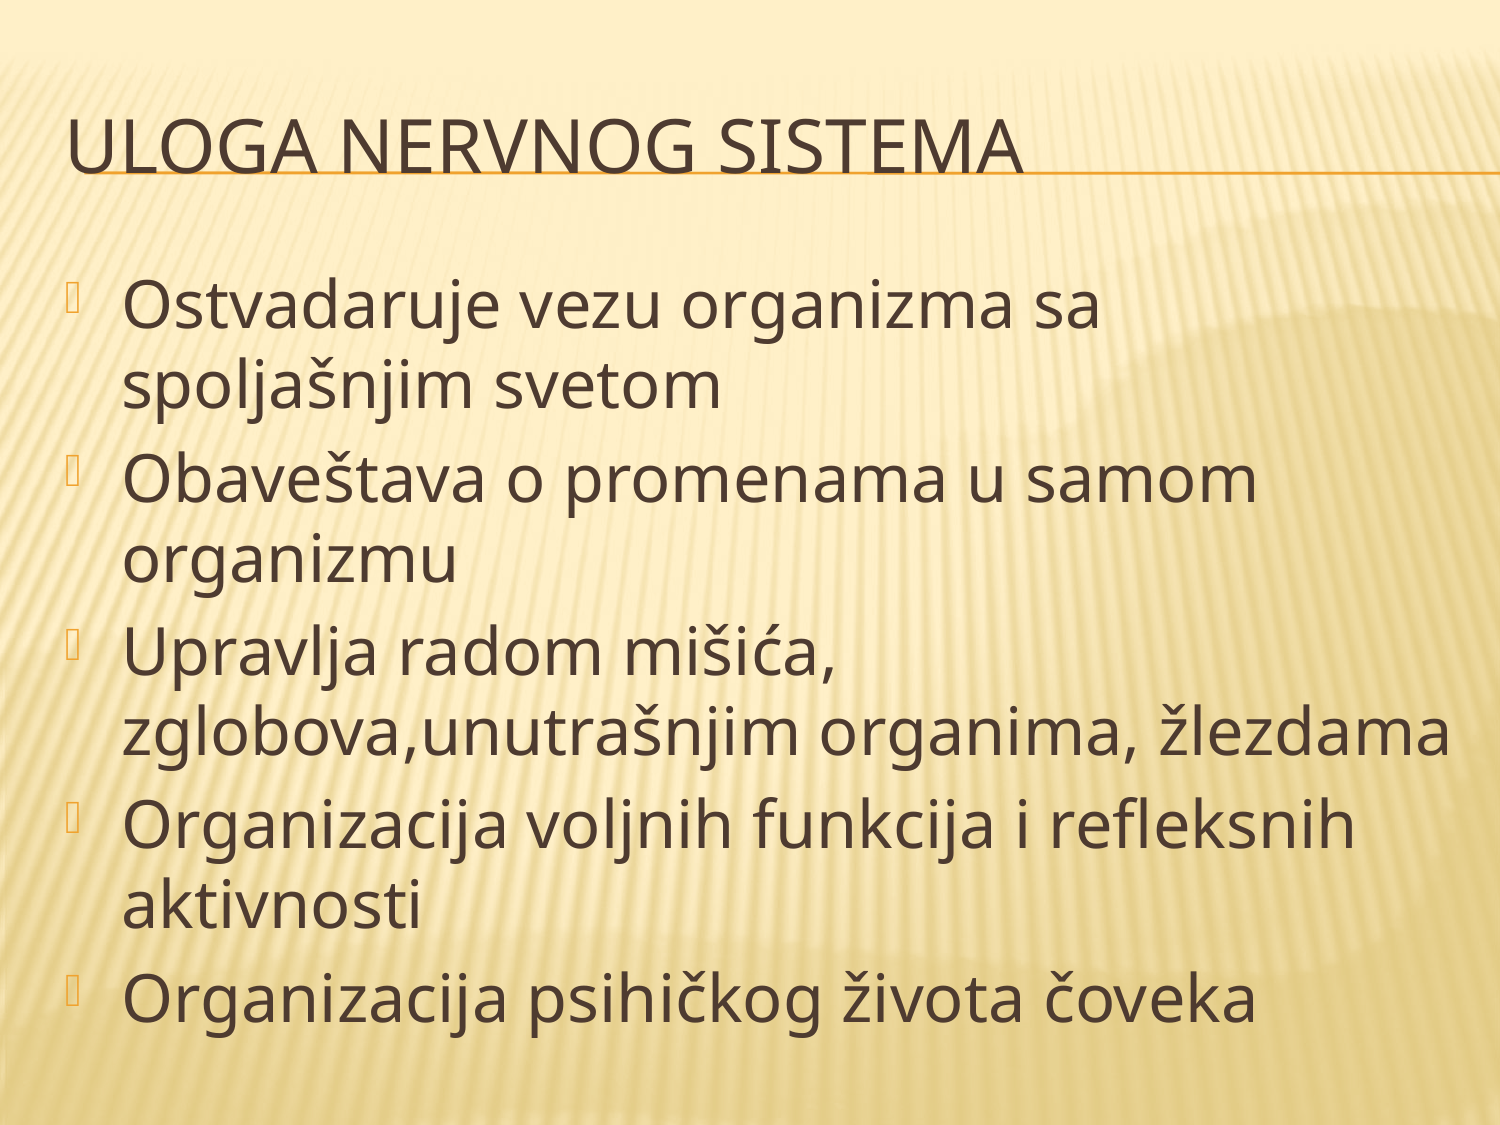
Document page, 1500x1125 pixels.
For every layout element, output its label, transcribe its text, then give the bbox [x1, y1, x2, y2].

title ULOGA NERVNOG SISTEMA [50, 75, 1475, 213]
list Ostvadaruje vezu organizma sa spoljašnjim svetom Obaveštava o promenama u samom organizmu Upravlja radom mišića, zglobova,unutrašnjim organima, žlezdama Organizacija voljnih funkcija i refleksnih aktivnosti Organizacija psihičkog života čoveka [50, 254, 1475, 998]
